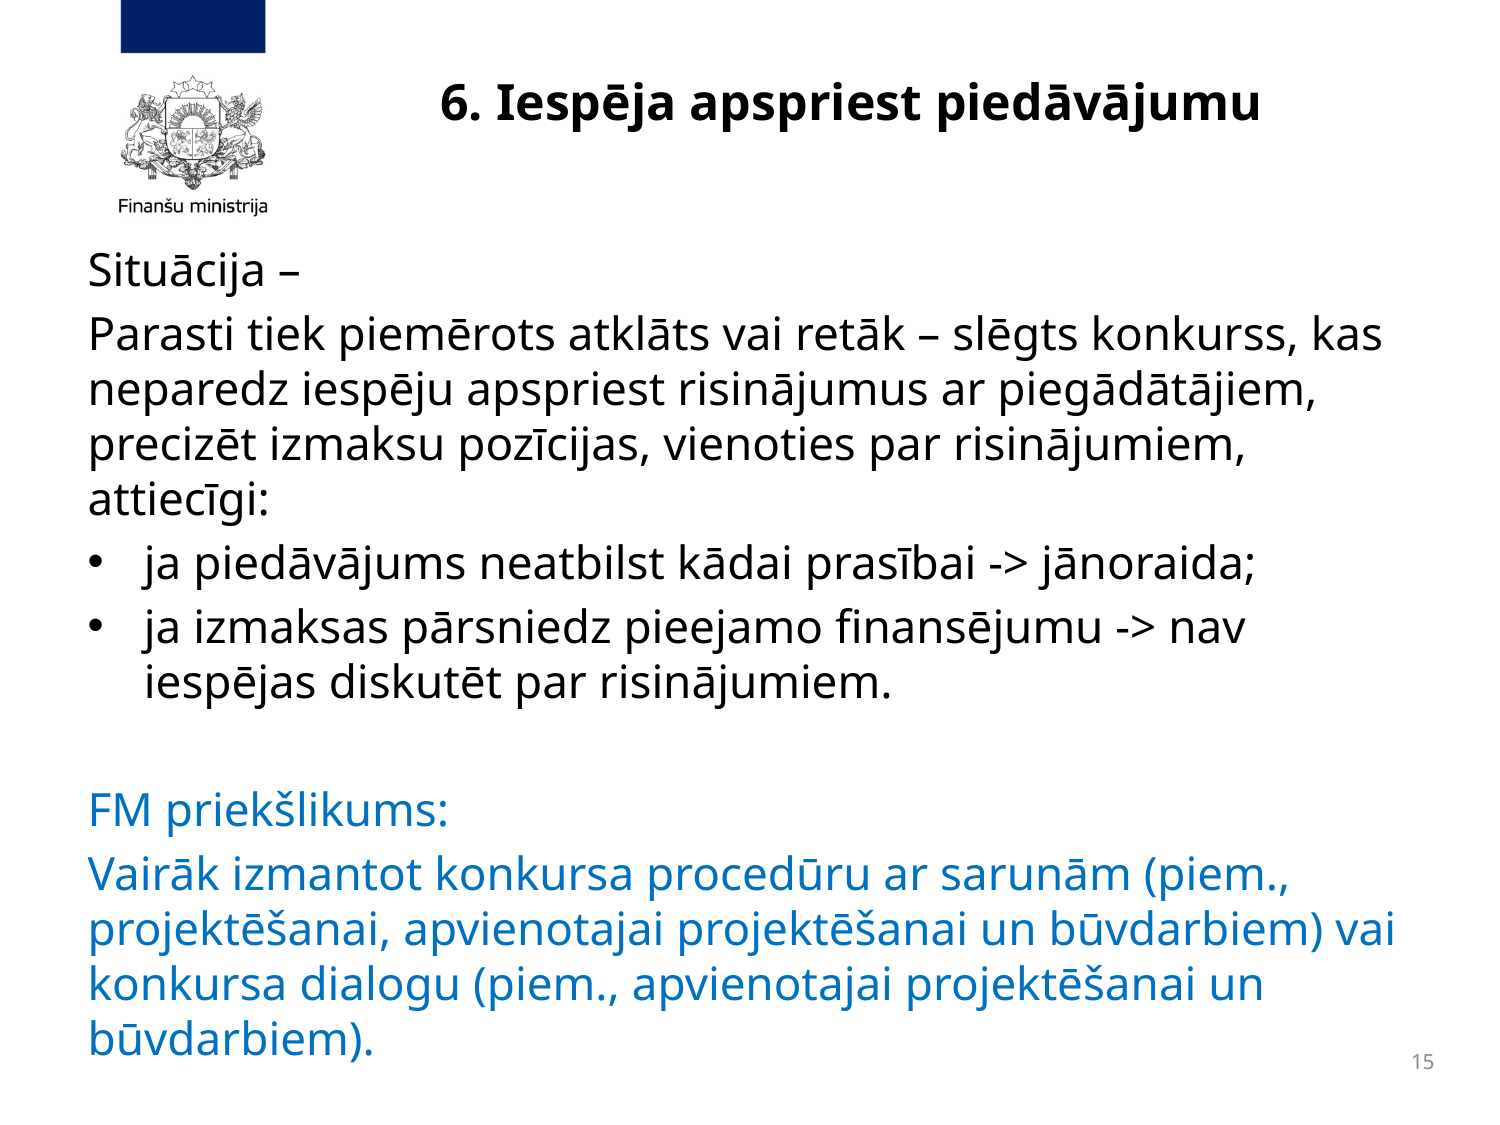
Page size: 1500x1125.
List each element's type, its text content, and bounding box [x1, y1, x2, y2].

picture [48, 0, 338, 321]
list Situācija – Parasti tiek piemērots atklāts vai retāk – slēgts konkurss, kas neparedz iespēju apspriest risinājumus ar piegādātājiem, precizēt izmaksu pozīcijas, vienoties par risinājumiem, attiecīgi: ja piedāvājums neatbilst kādai prasībai -> jānoraida; ja izmaksas pārsniedz pieejamo finansējumu -> nav iespējas diskutēt par risinājumiem. FM priekšlikums: Vairāk izmantot konkursa procedūru ar sarunām (piem., projektēšanai, apvienotajai projektēšanai un būvdarbiem) vai konkursa dialogu (piem., apvienotajai projektēšanai un būvdarbiem). [72, 232, 1425, 1005]
title 6. Iespēja apspriest piedāvājumu [425, 62, 1425, 232]
slide_number 15 [1380, 1037, 1450, 1088]
